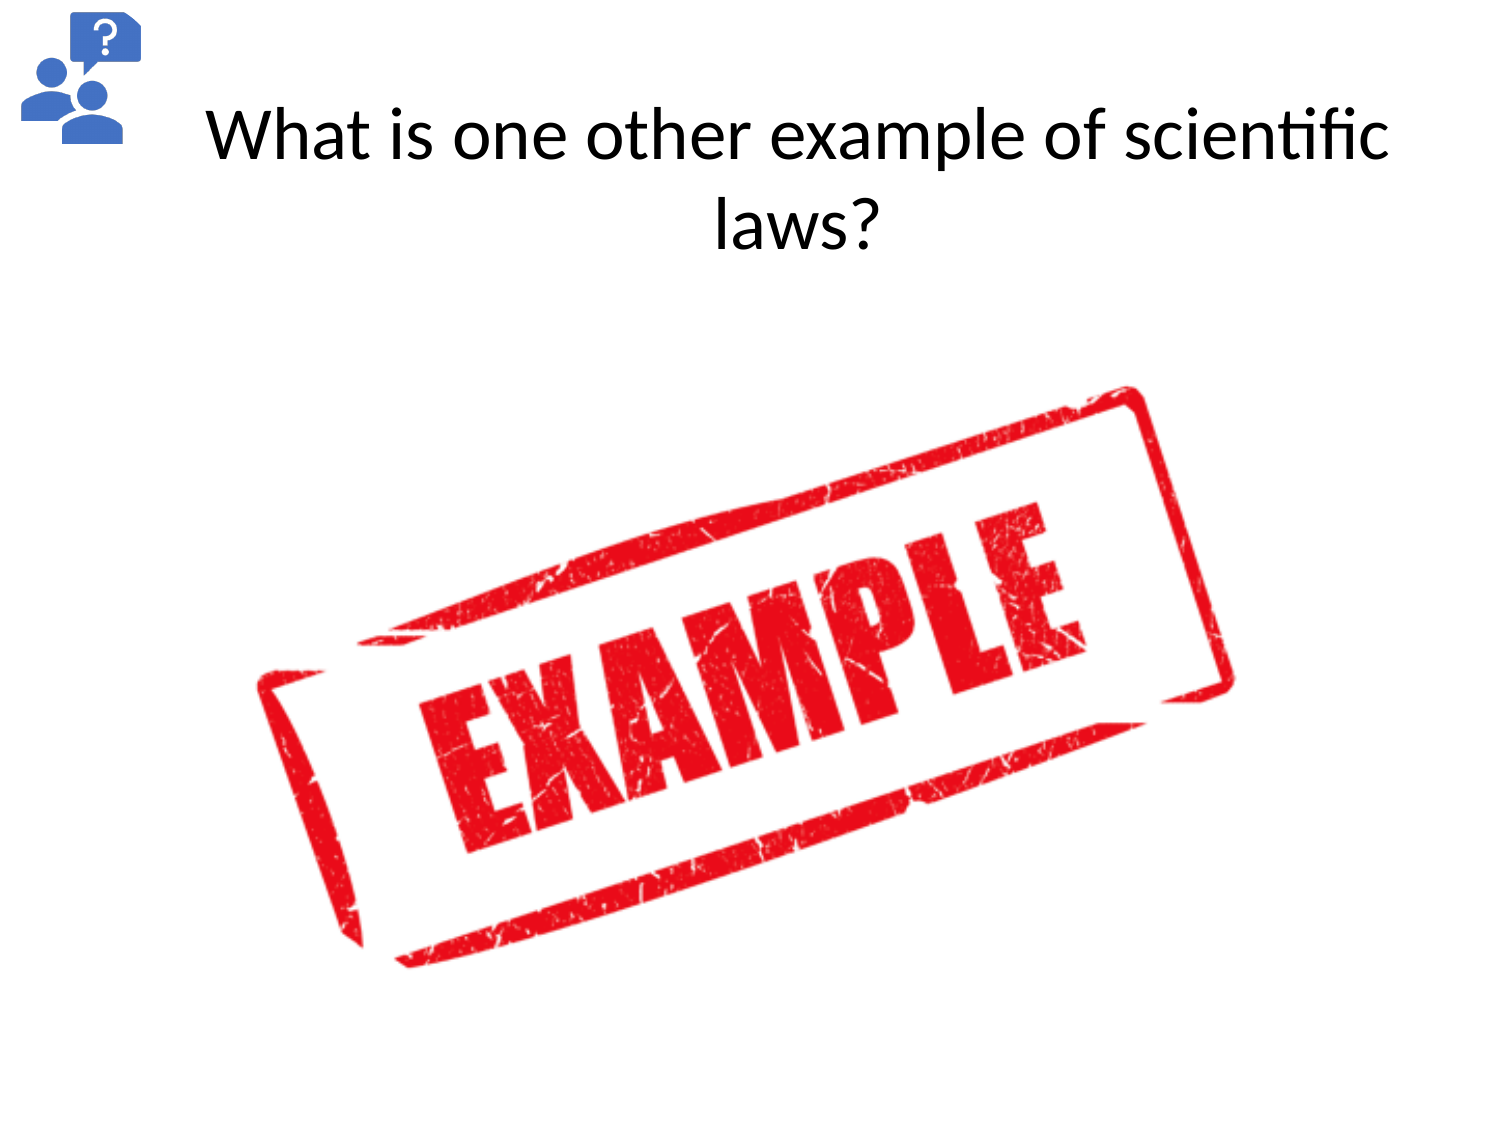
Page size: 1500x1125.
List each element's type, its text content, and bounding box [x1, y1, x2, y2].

text_box [0, 0, 162, 157]
text_box What is one other example of scientific laws? [136, 77, 1461, 273]
picture [227, 331, 1273, 1018]
